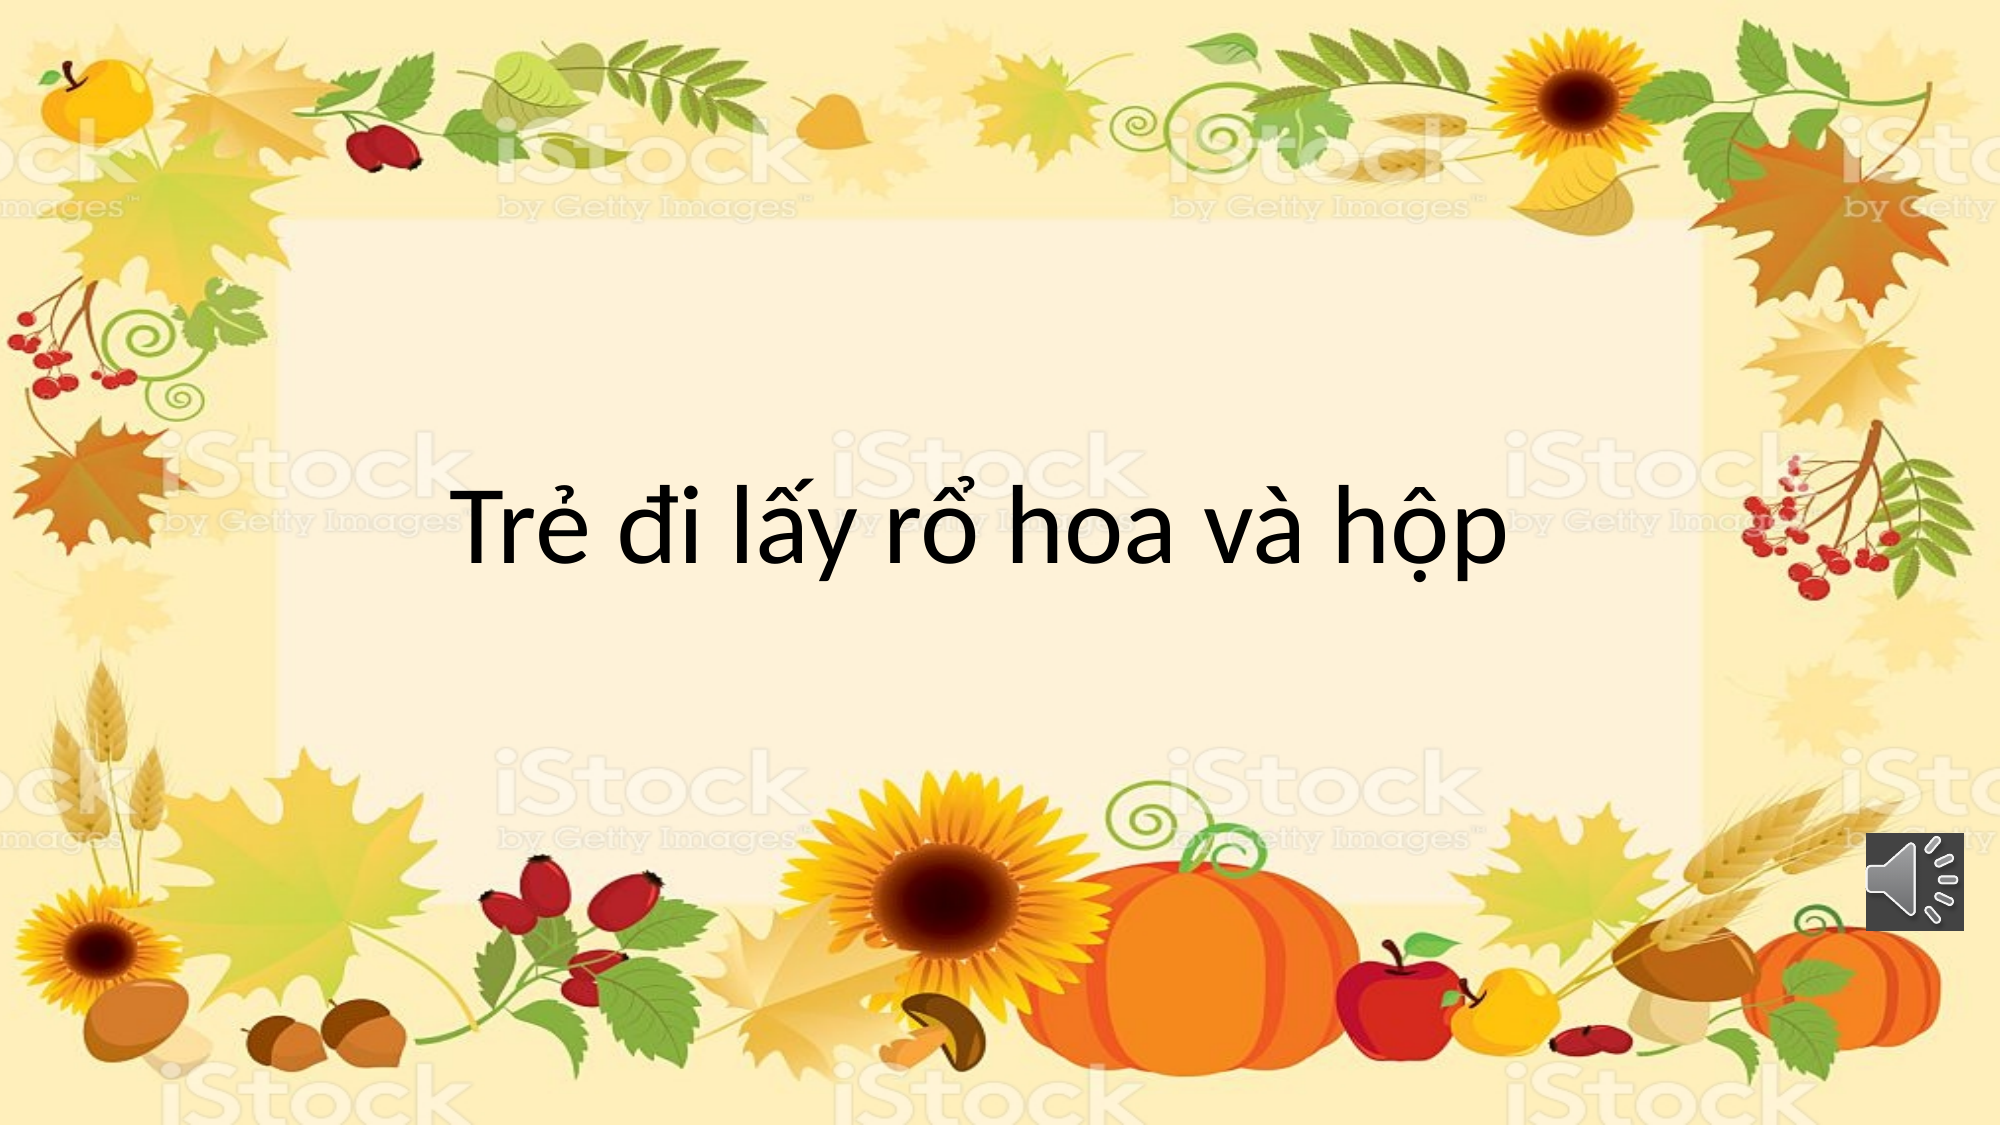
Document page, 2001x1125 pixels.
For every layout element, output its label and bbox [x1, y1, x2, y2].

picture [1864, 832, 1965, 933]
list [0, 0, 2000, 1125]
